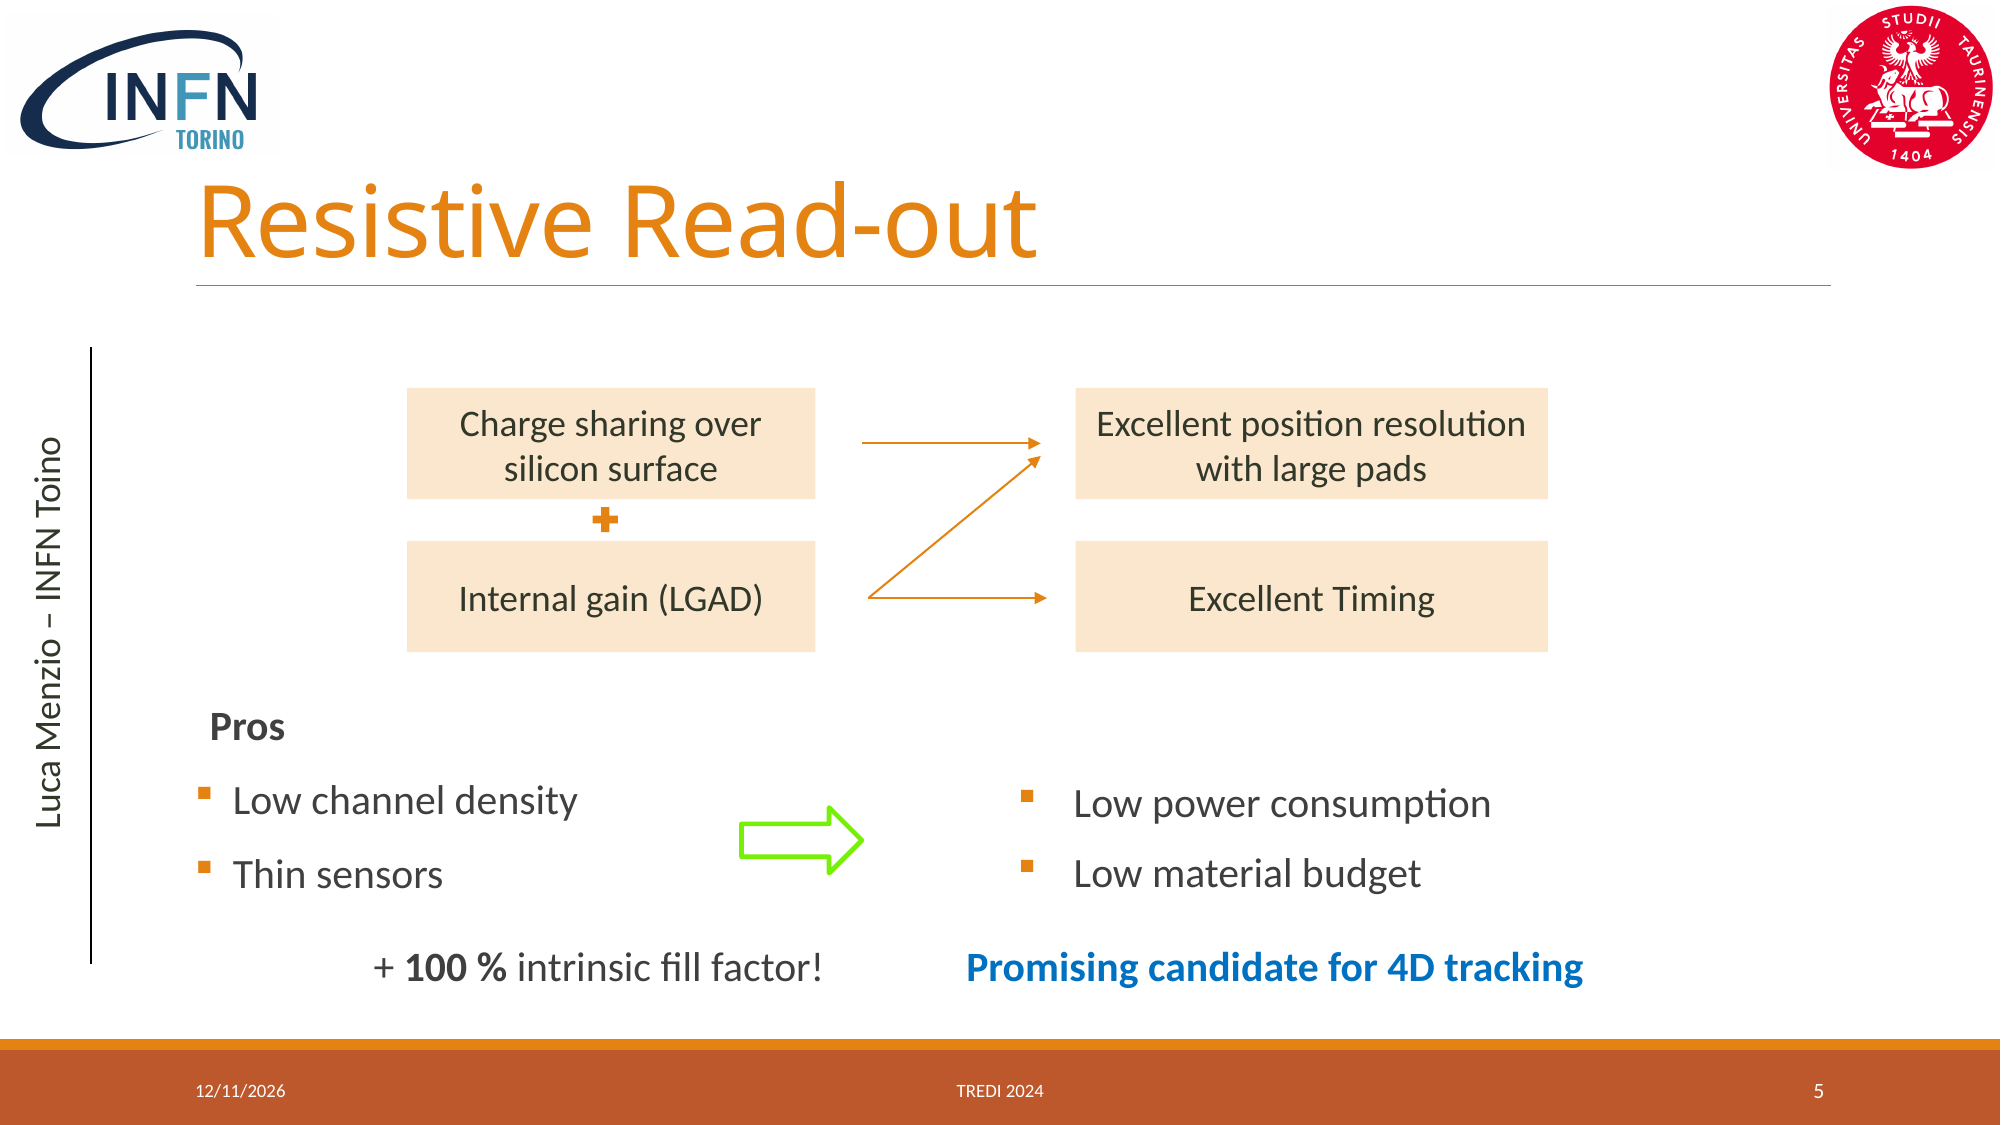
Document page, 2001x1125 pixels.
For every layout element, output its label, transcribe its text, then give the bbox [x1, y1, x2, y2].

title Resistive Read-out [180, 182, 1830, 285]
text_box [4, 4, 1994, 172]
footer TREDI 2024 [604, 1059, 1396, 1120]
text_box Internal gain (LGAD) [406, 540, 817, 653]
text_box Excellent Timing [1074, 540, 1549, 653]
slide_number 5 [1624, 1059, 1840, 1120]
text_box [867, 455, 1042, 599]
text_box Promising candidate for 4D tracking [951, 932, 1952, 998]
text_box Pros Low channel density Thin sensors [179, 696, 669, 905]
text_box [591, 506, 619, 533]
text_box Excellent position resolution with large pads [1074, 387, 1549, 500]
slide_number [180, 1059, 586, 1120]
text_box [740, 806, 863, 875]
text_box + 100 % intrinsic fill factor! [358, 932, 848, 998]
text_box Low power consumption Low material budget [983, 774, 1984, 905]
list [180, 302, 1909, 933]
text_box Luca Menzio – INFN Toino [15, 251, 75, 1015]
text_box Charge sharing over silicon surface [406, 387, 817, 500]
